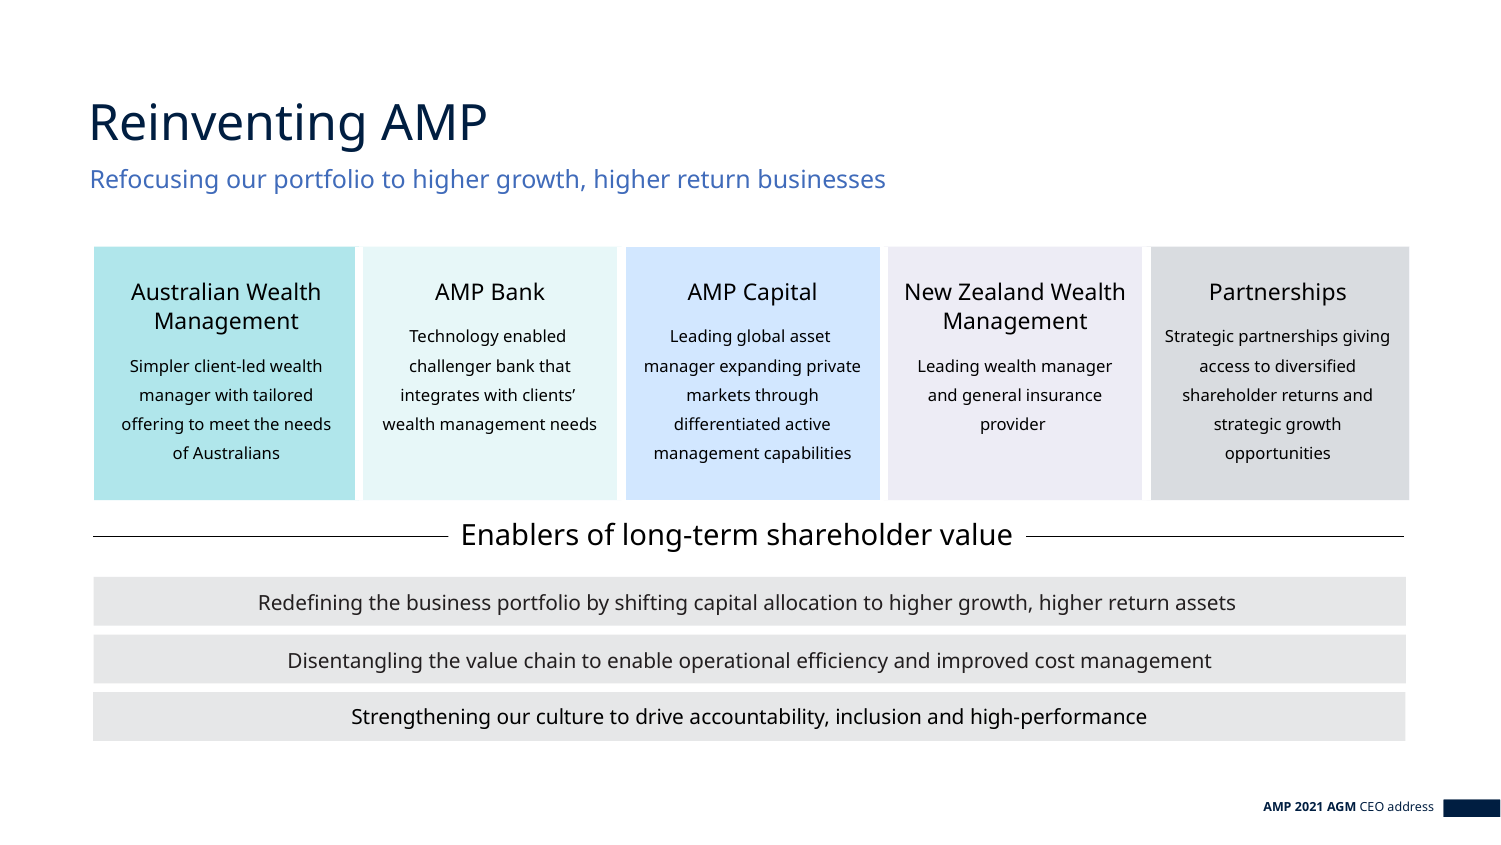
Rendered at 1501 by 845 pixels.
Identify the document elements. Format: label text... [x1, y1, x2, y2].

table_header AMP Capital Leading global asset manager expanding private markets through differentiated active management capabilities [626, 247, 880, 500]
title Reinventing AMP [88, 89, 1387, 151]
table_header Australian Wealth Management Simpler client-led wealth manager with tailored offering to meet the needs of Australians [94, 247, 355, 500]
text_box Refocusing our portfolio to higher growth, higher return businesses [78, 148, 1371, 200]
table_header Partnerships Strategic partnerships giving access to diversified shareholder returns and strategic growth opportunities [1151, 247, 1409, 500]
table_header AMP Bank Technology enabled challenger bank that integrates with clients’ wealth management needs [363, 247, 617, 500]
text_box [93, 514, 1406, 741]
table_header New Zealand Wealth Management Leading wealth manager and general insurance provider [888, 247, 1142, 500]
